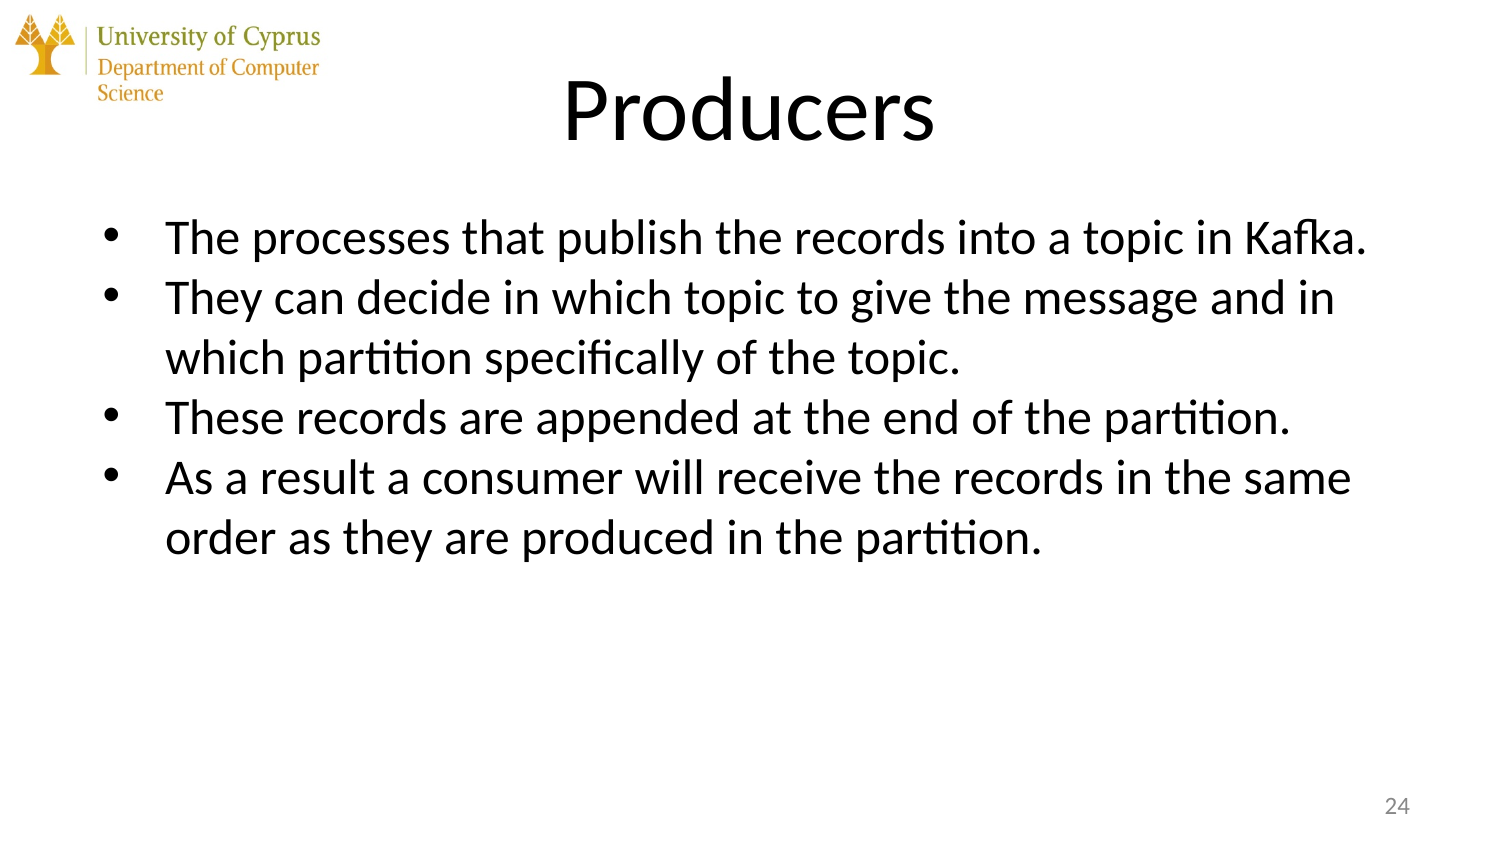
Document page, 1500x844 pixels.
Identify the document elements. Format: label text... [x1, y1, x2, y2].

slide_number ‹#› [1074, 782, 1425, 827]
list The processes that publish the records into a topic in Kafka. They can decide in which topic to give the message and in which partition specifically of the topic. These records are appended at the end of the partition. As a result a consumer will receive the records in the same order as they are produced in the partition. [75, 196, 1425, 754]
title Producers [75, 33, 1425, 175]
picture [0, 0, 340, 131]
